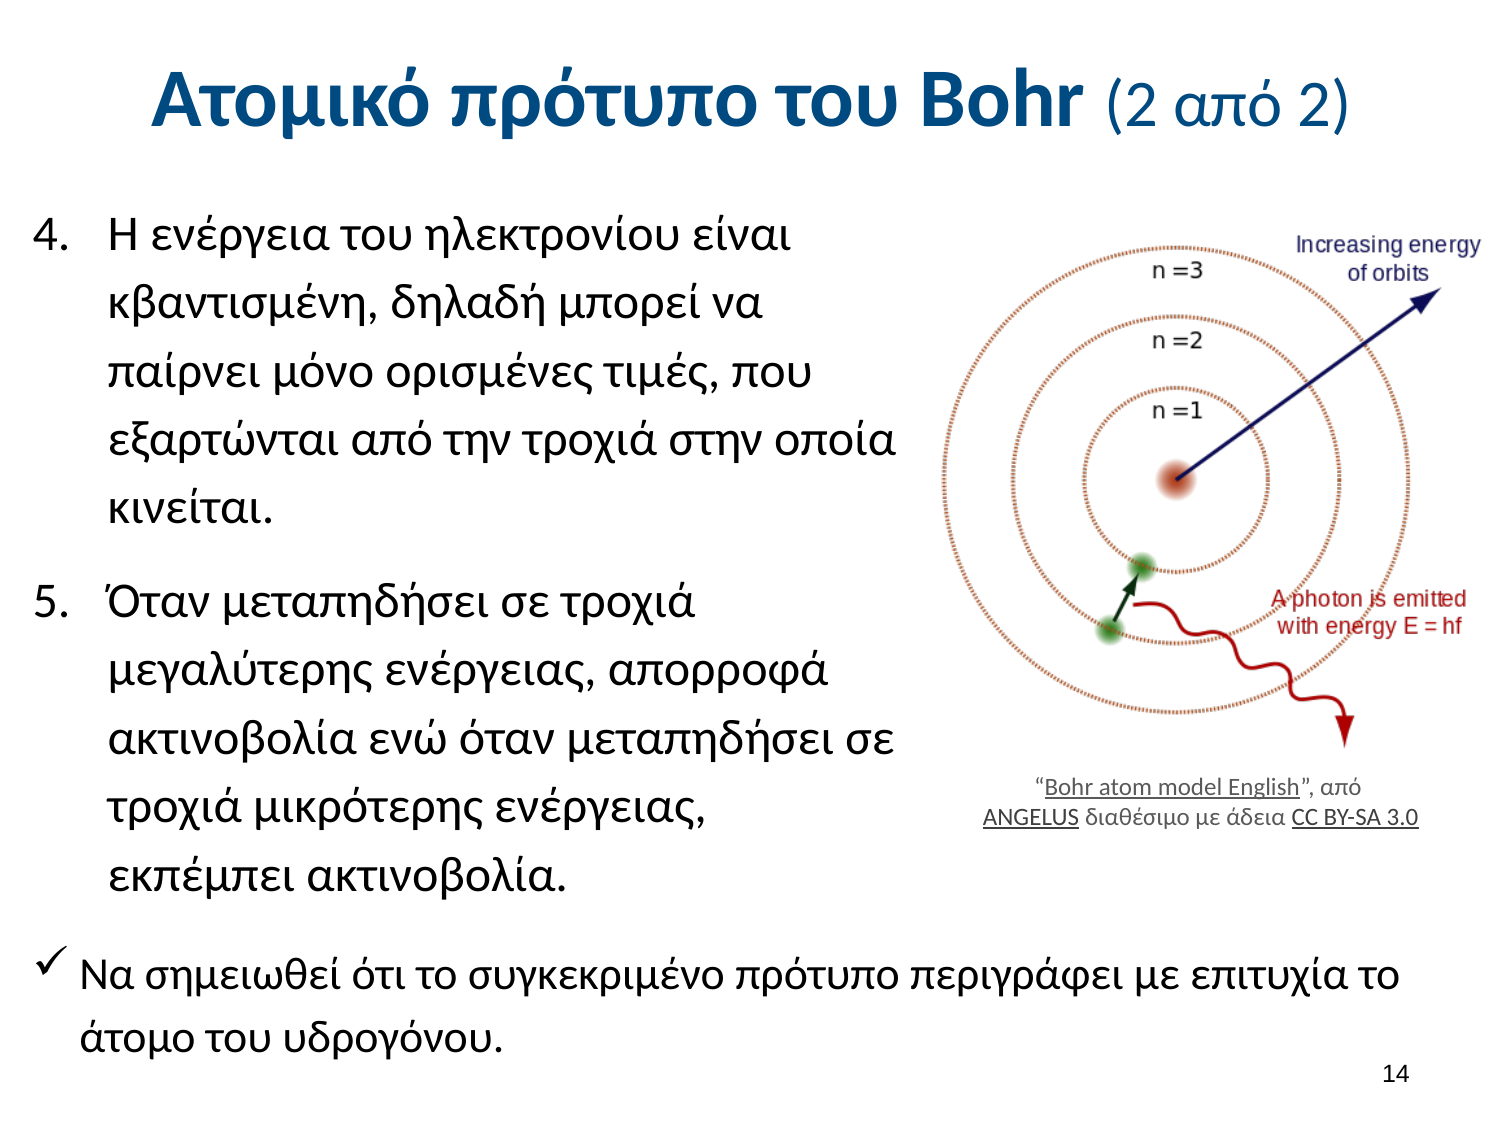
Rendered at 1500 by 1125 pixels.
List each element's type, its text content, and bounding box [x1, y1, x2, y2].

text_box “Bohr atom model English”, από ANGELUS διαθέσιμο με άδεια CC BY-SA 3.0 [911, 763, 1491, 838]
list Η ενέργεια του ηλεκτρονίου είναι κβαντισμένη, δηλαδή μπορεί να παίρνει μόνο ορισμένες τιμές, που εξαρτώνται από την τροχιά στην οποία κινείται. Όταν μεταπηδήσει σε τροχιά μεγαλύτερης ενέργειας, απορροφά ακτινοβολία ενώ όταν μεταπηδήσει σε τροχιά μικρότερης ενέργειας, εκπέμπει ακτινοβολία. [17, 184, 916, 905]
title Ατομικό πρότυπο του Bohr (2 από 2) [76, 19, 1427, 169]
slide_number 13 [1074, 1042, 1425, 1103]
text_box Να σημειωθεί ότι το συγκεκριμένο πρότυπο περιγράφει με επιτυχία το άτομο του υδρογόνου. [17, 928, 1459, 1069]
picture [938, 232, 1484, 752]
